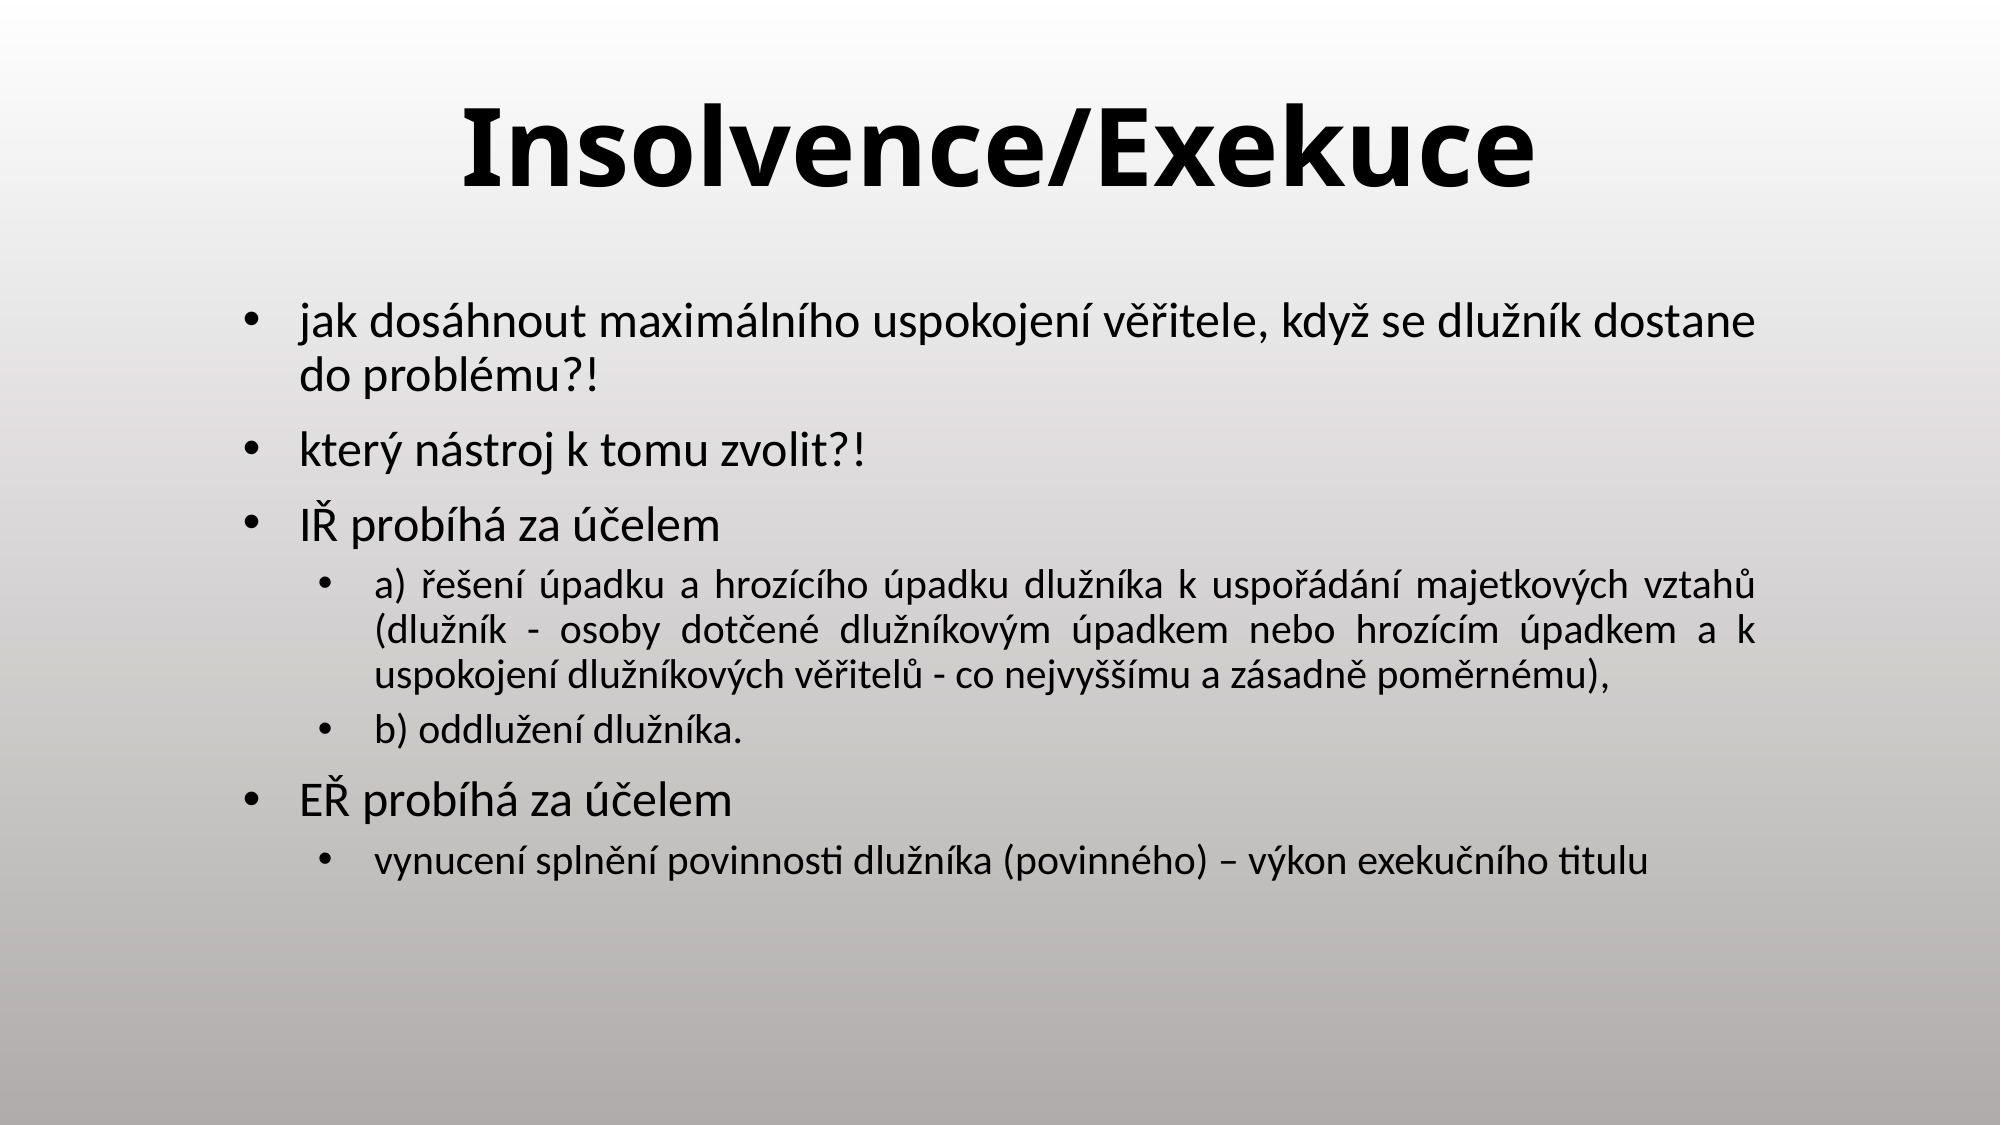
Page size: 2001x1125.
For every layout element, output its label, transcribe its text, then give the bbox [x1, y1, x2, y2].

title Insolvence/Exekuce [249, 84, 1750, 218]
subtitle jak dosáhnout maximálního uspokojení věřitele, když se dlužník dostane do problému?! který nástroj k tomu zvolit?! IŘ probíhá za účelem a) řešení úpadku a hrozícího úpadku dlužníka k uspořádání majetkových vztahů (dlužník - osoby dotčené dlužníkovým úpadkem nebo hrozícím úpadkem a k uspokojení dlužníkových věřitelů - co nejvyššímu a zásadně poměrnému), b) oddlužení dlužníka. EŘ probíhá za účelem vynucení splnění povinnosti dlužníka (povinného) – výkon exekučního titulu [227, 286, 1773, 1041]
